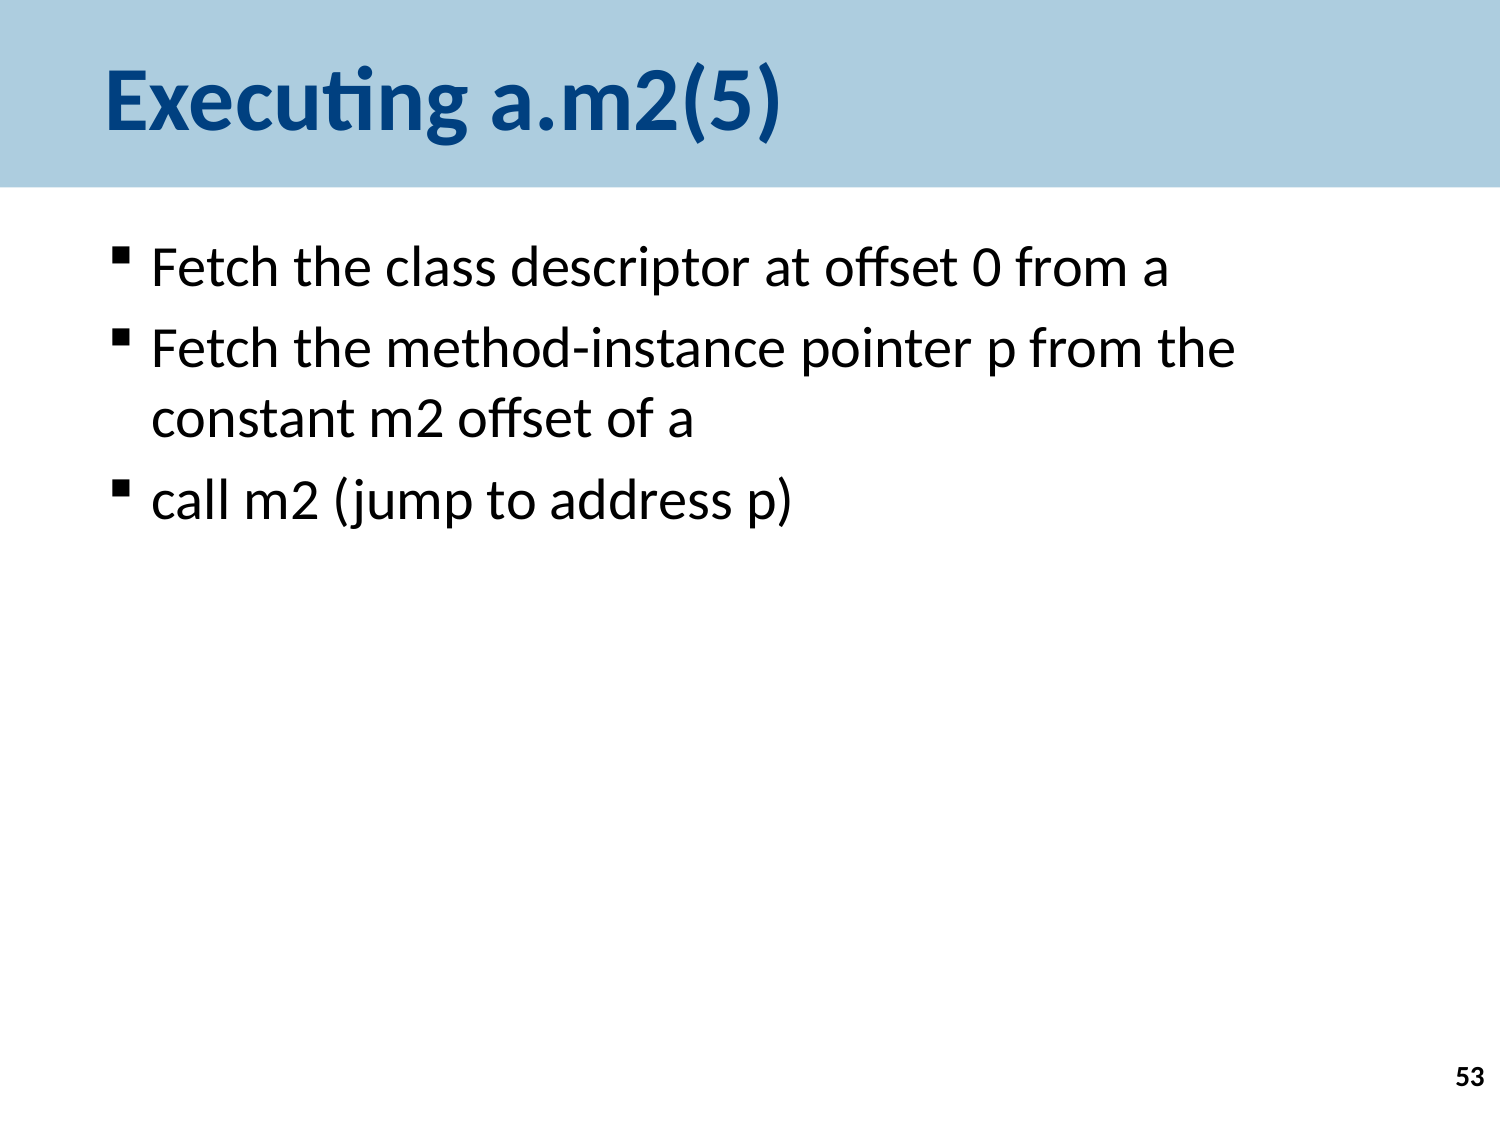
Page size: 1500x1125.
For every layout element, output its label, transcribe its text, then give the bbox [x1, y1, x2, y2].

title Executing a.m2(5) [0, 0, 1500, 188]
slide_number 53 [1187, 1049, 1500, 1125]
list Fetch the class descriptor at offset 0 from a Fetch the method-instance pointer p from the constant m2 offset of a call m2 (jump to address p) [92, 220, 1388, 1000]
